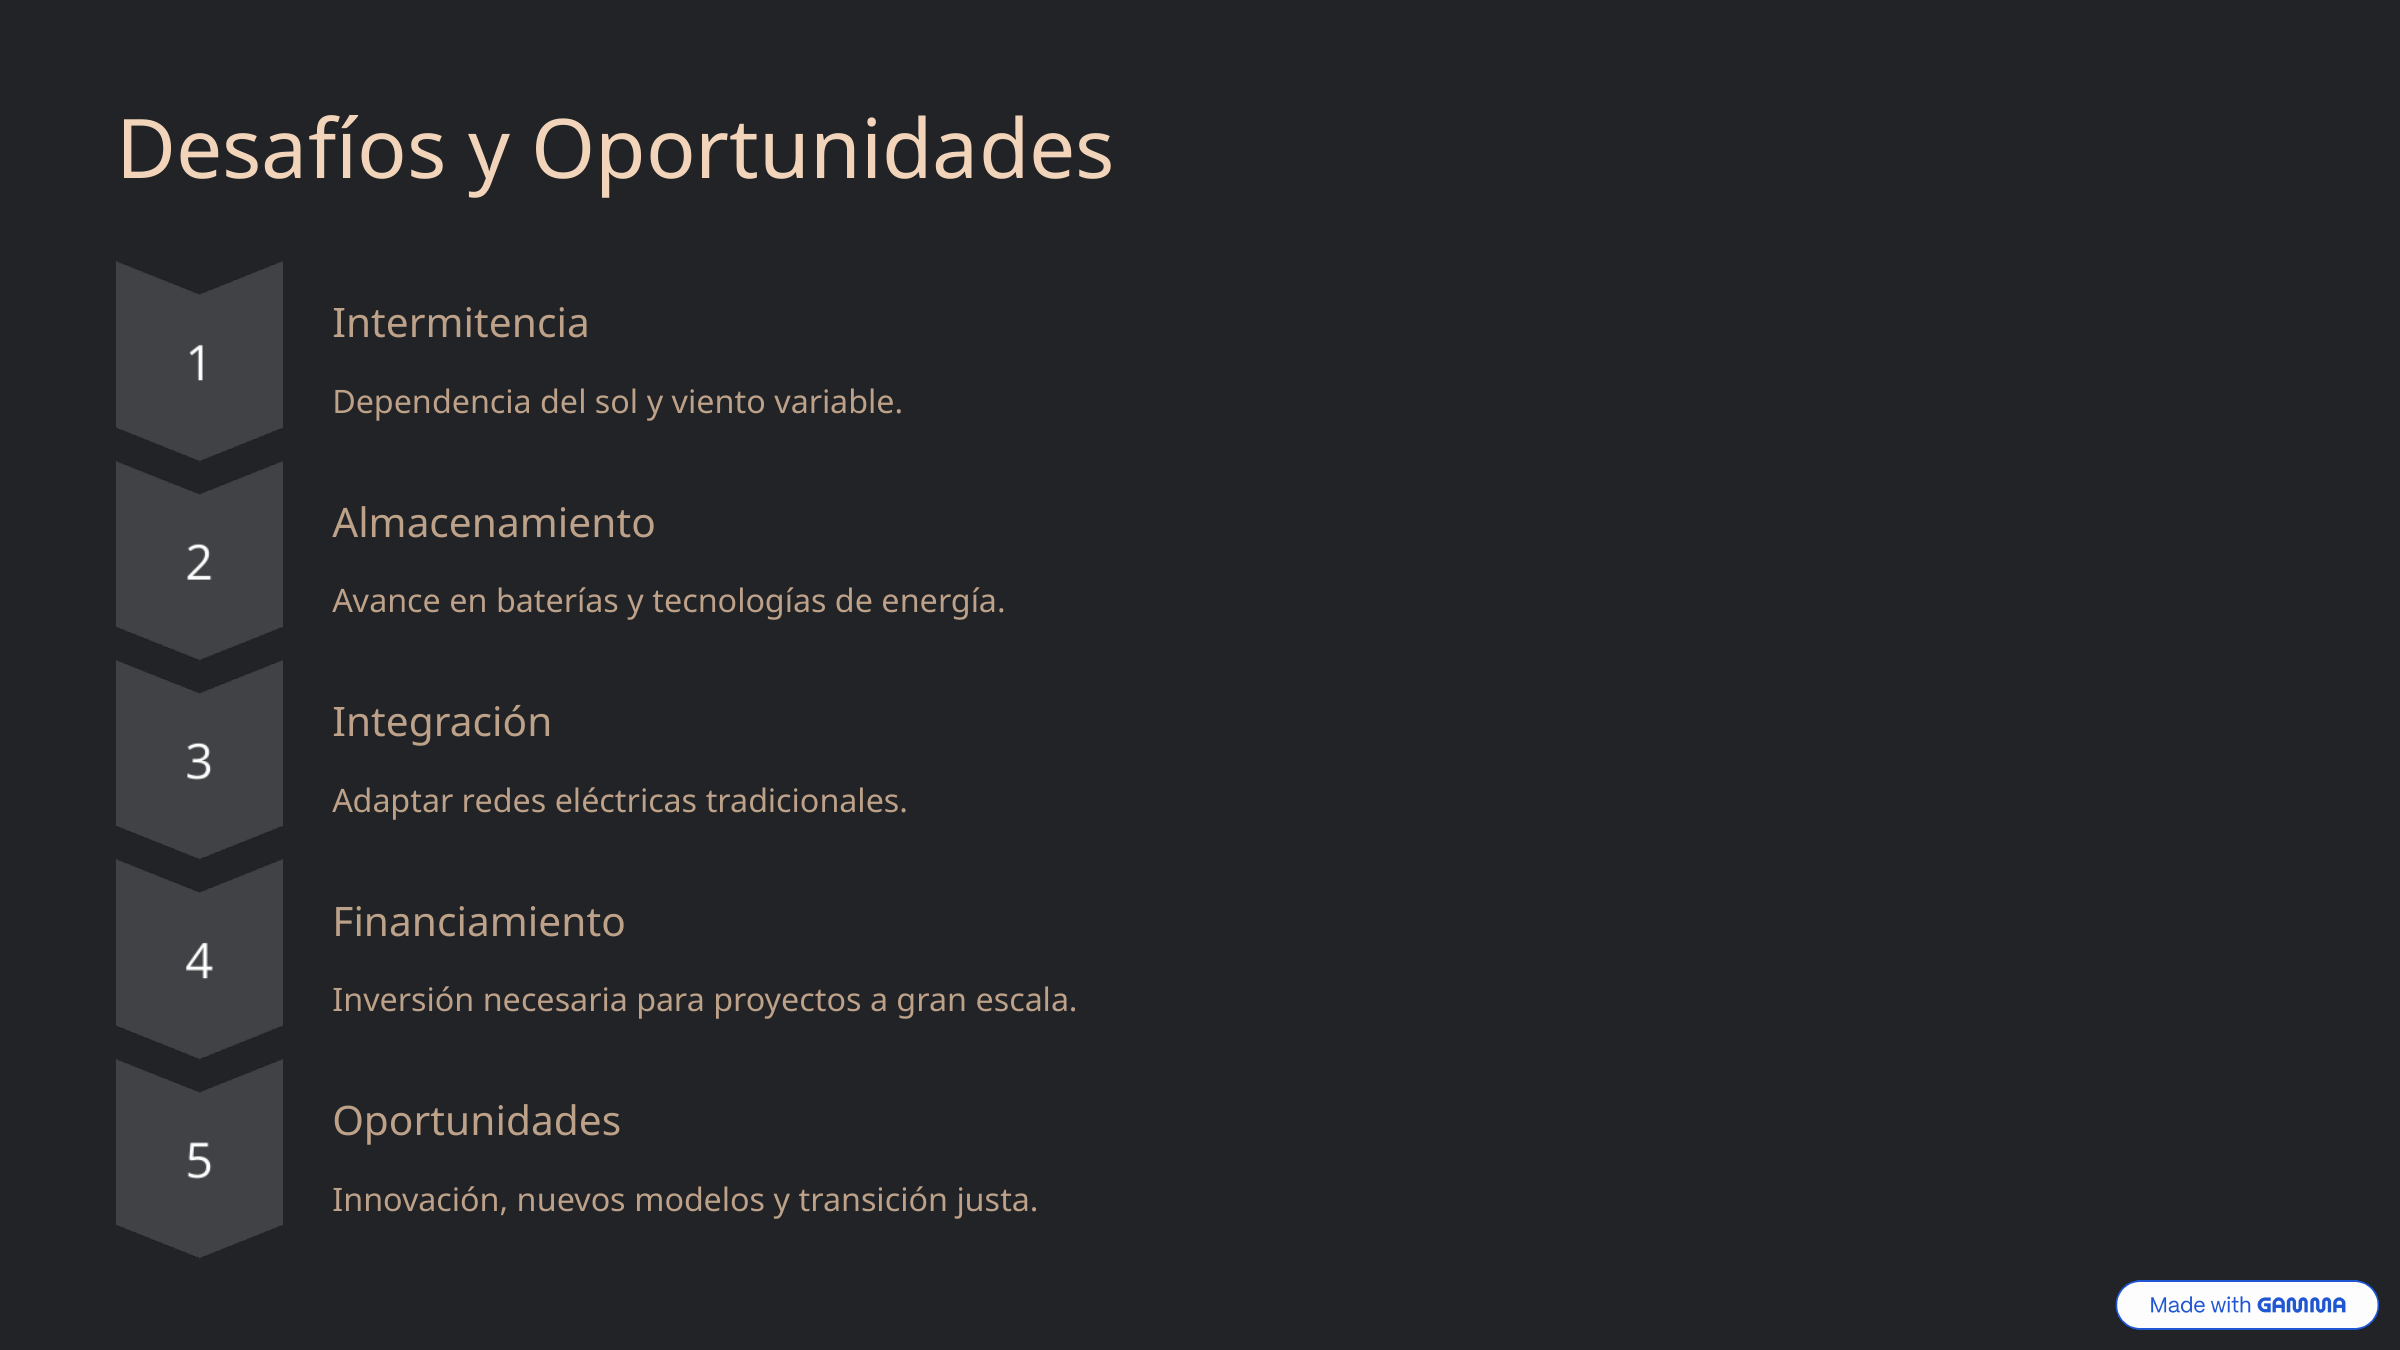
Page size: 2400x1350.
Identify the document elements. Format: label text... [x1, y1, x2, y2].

text_box Adaptar redes eléctricas tradicionales. [332, 765, 2284, 819]
text_box Inversión necesaria para proyectos a gran escala. [332, 965, 2284, 1019]
text_box Dependencia del sol y viento variable. [332, 366, 2284, 420]
text_box Integración [332, 693, 748, 746]
picture [2106, 1271, 2389, 1339]
picture [116, 261, 283, 1259]
text_box Desafíos y Oportunidades [116, 91, 1157, 196]
text_box Intermitencia [332, 294, 748, 347]
text_box Avance en baterías y tecnologías de energía. [332, 566, 2284, 620]
text_box Oportunidades [332, 1092, 748, 1145]
text_box Almacenamiento [332, 494, 748, 547]
text_box Innovación, nuevos modelos y transición justa. [332, 1164, 2284, 1218]
text_box Financiamiento [332, 893, 748, 946]
